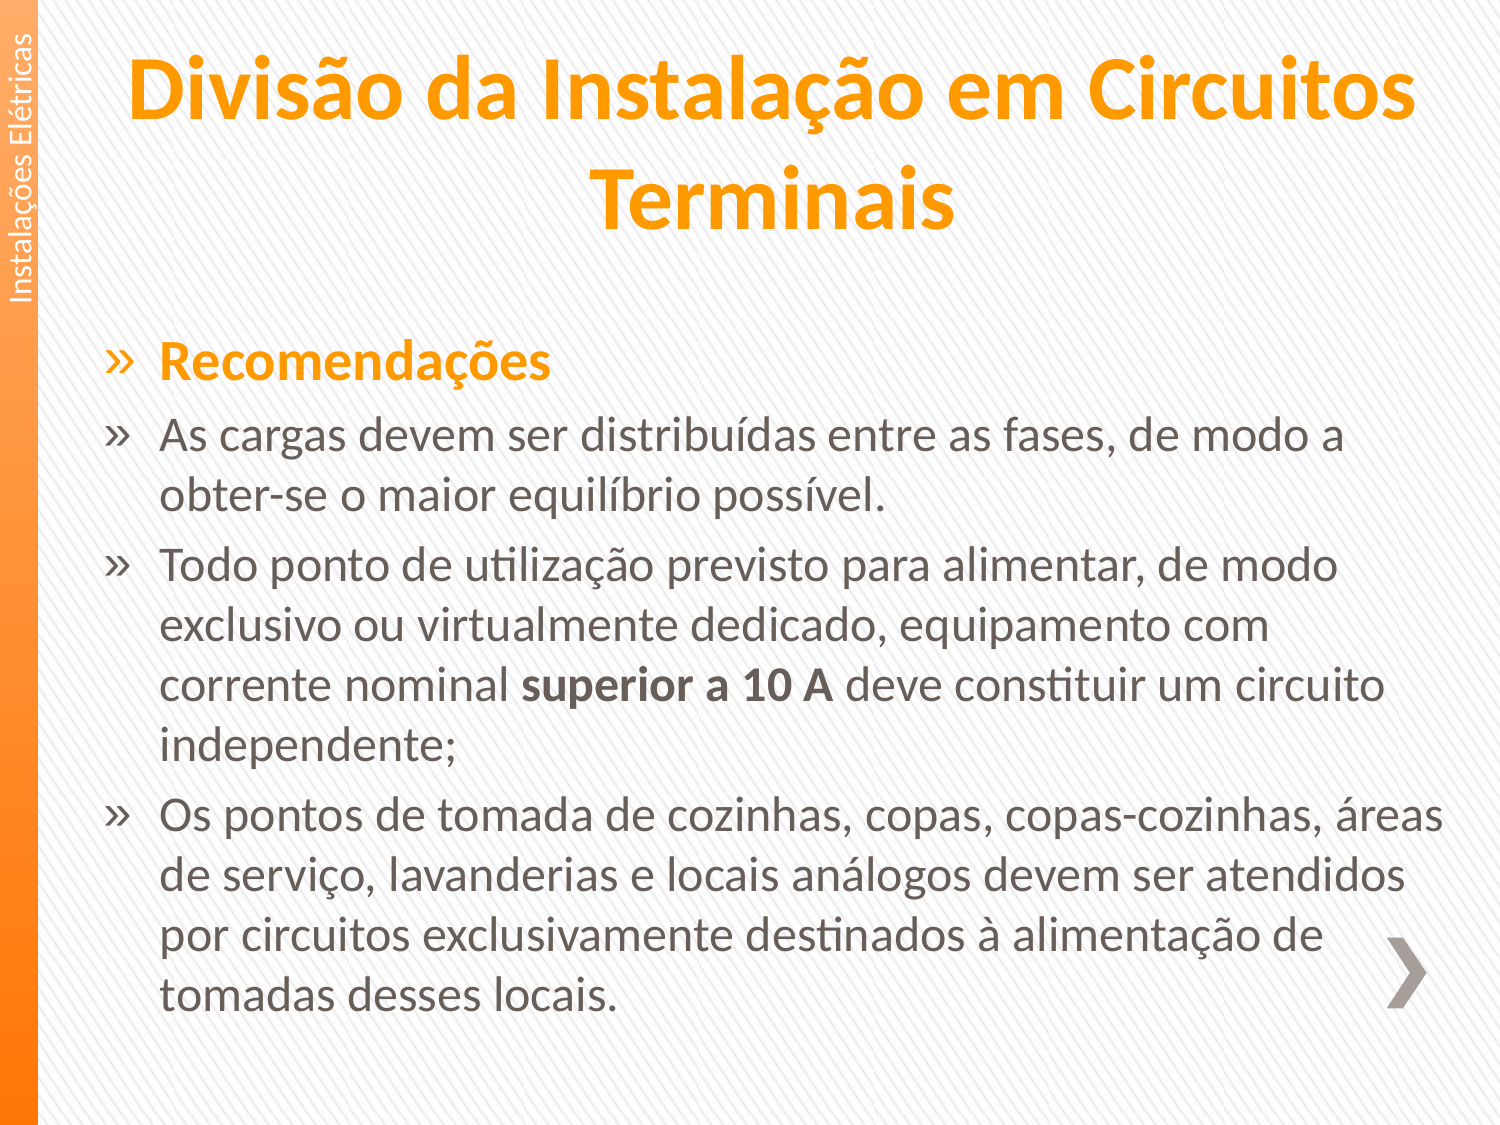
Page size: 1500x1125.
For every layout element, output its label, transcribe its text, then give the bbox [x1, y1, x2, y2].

text_box Divisão da Instalação em Circuitos Terminais [46, 137, 1500, 256]
list Recomendações As cargas devem ser distribuídas entre as fases, de modo a obter-se o maior equilíbrio possível. Todo ponto de utilização previsto para alimentar, de modo exclusivo ou virtualmente dedicado, equipamento com corrente nominal superior a 10 A deve constituir um circuito independente; Os pontos de tomada de cozinhas, copas, copas-cozinhas, áreas de serviço, lavanderias e locais análogos devem ser atendidos por circuitos exclusivamente destinados à alimentação de tomadas desses locais. [88, 314, 1465, 1047]
text_box Instalações Elétricas [0, 18, 46, 319]
